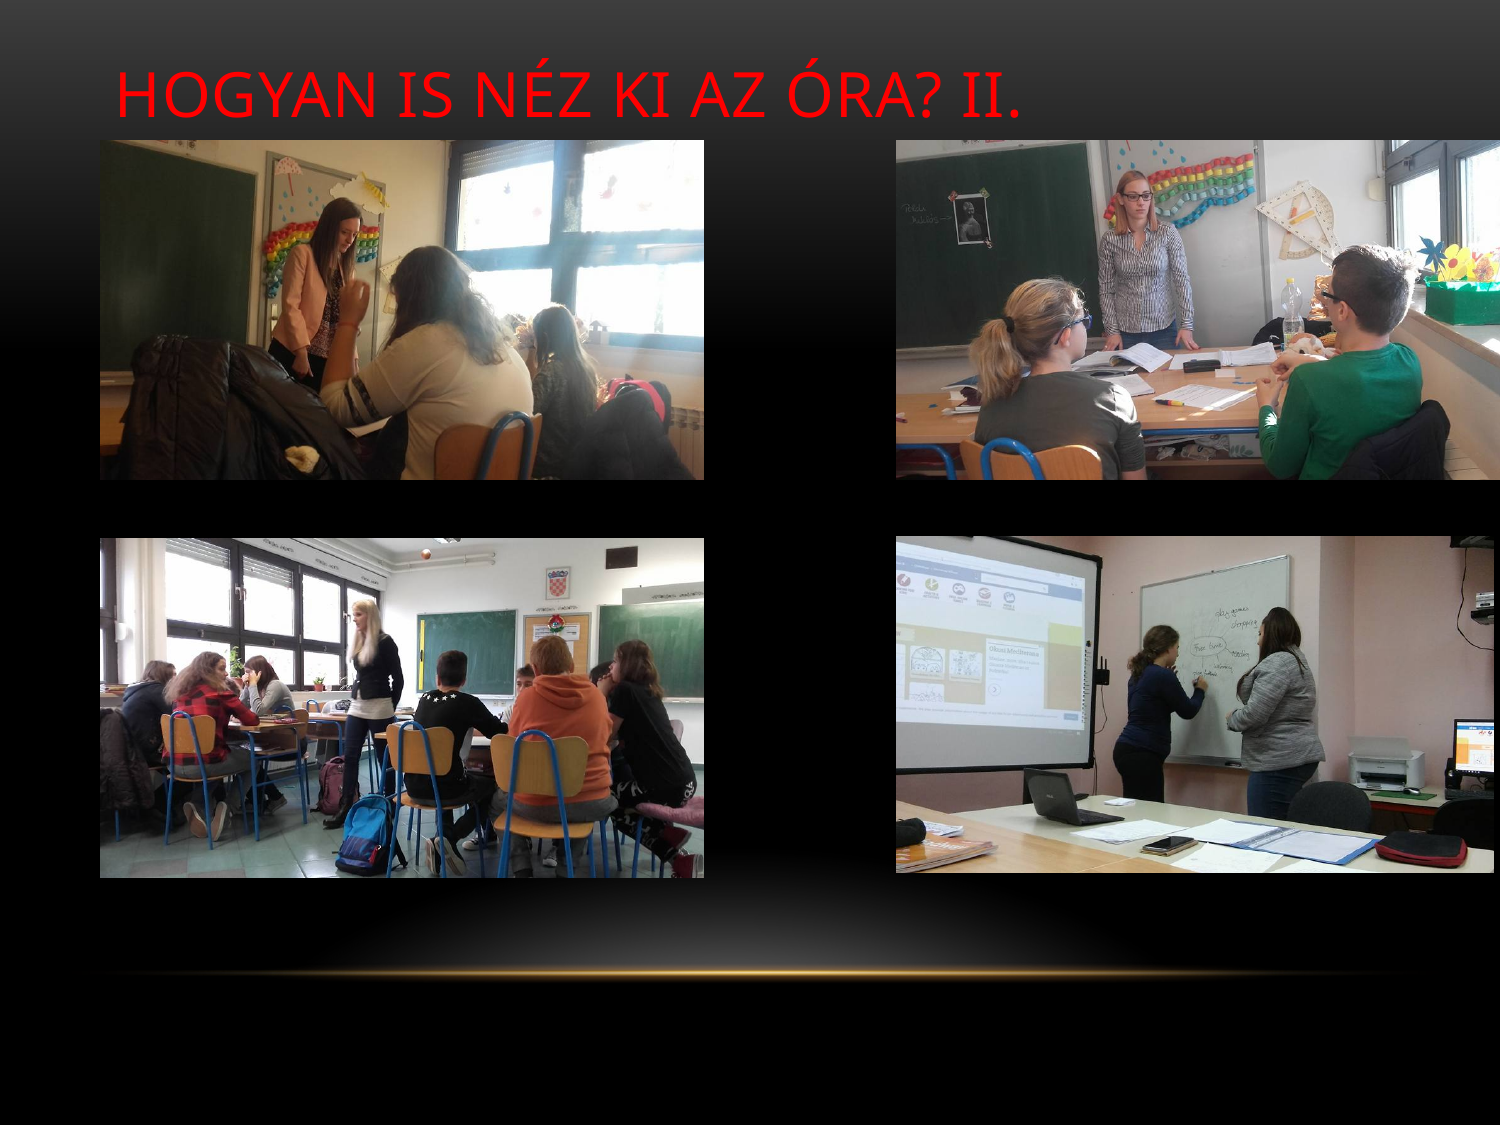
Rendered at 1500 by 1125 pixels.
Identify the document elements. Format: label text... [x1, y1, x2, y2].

picture [0, 0, 1500, 1125]
title Hogyan is néz ki az óra? II. [99, 45, 1400, 138]
